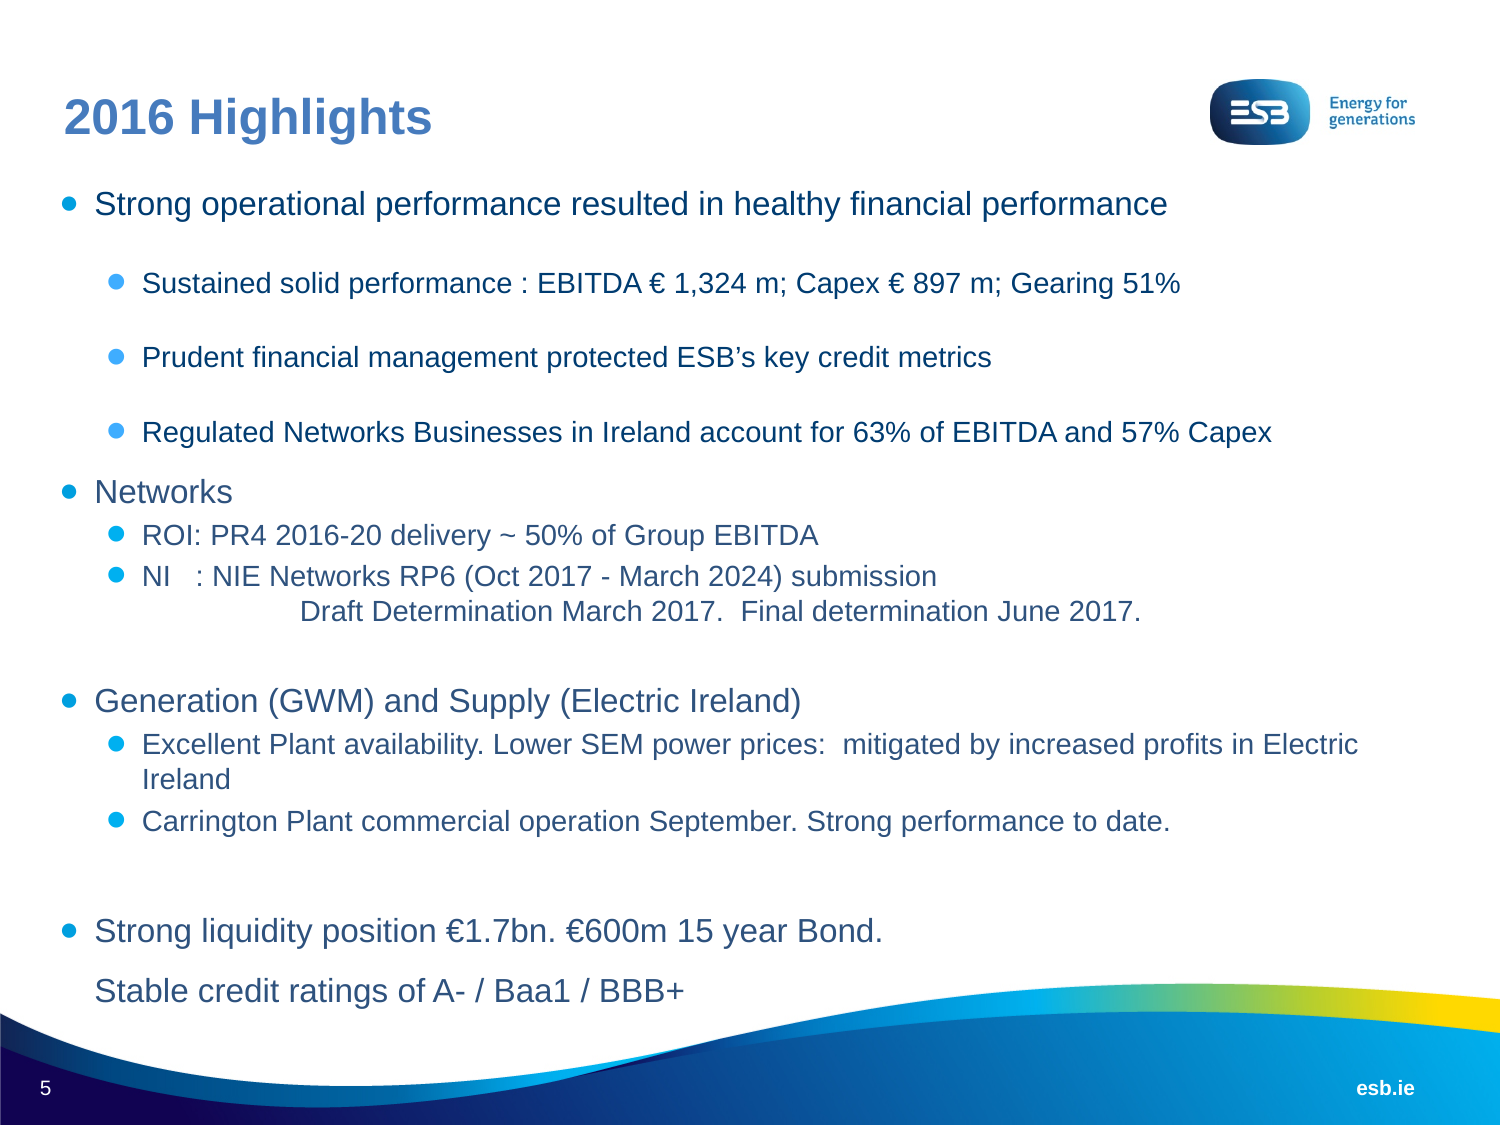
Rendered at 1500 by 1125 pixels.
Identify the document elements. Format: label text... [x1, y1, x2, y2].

picture [0, 0, 1500, 1125]
list Strong operational performance resulted in healthy financial performance Sustained solid performance : EBITDA € 1,324 m; Capex € 897 m; Gearing 51% Prudent financial management protected ESB’s key credit metrics Regulated Networks Businesses in Ireland account for 63% of EBITDA and 57% Capex Networks ROI: PR4 2016-20 delivery ~ 50% of Group EBITDA NI : NIE Networks RP6 (Oct 2017 - March 2024) submission Draft Determination March 2017. Final determination June 2017. Generation (GWM) and Supply (Electric Ireland) Excellent Plant availability. Lower SEM power prices: mitigated by increased profits in Electric Ireland Carrington Plant commercial operation September. Strong performance to date. Strong liquidity position €1.7bn. €600m 15 year Bond. Stable credit ratings of A- / Baa1 / BBB+ [58, 154, 1473, 953]
title 2016 Highlights [44, 66, 1187, 155]
